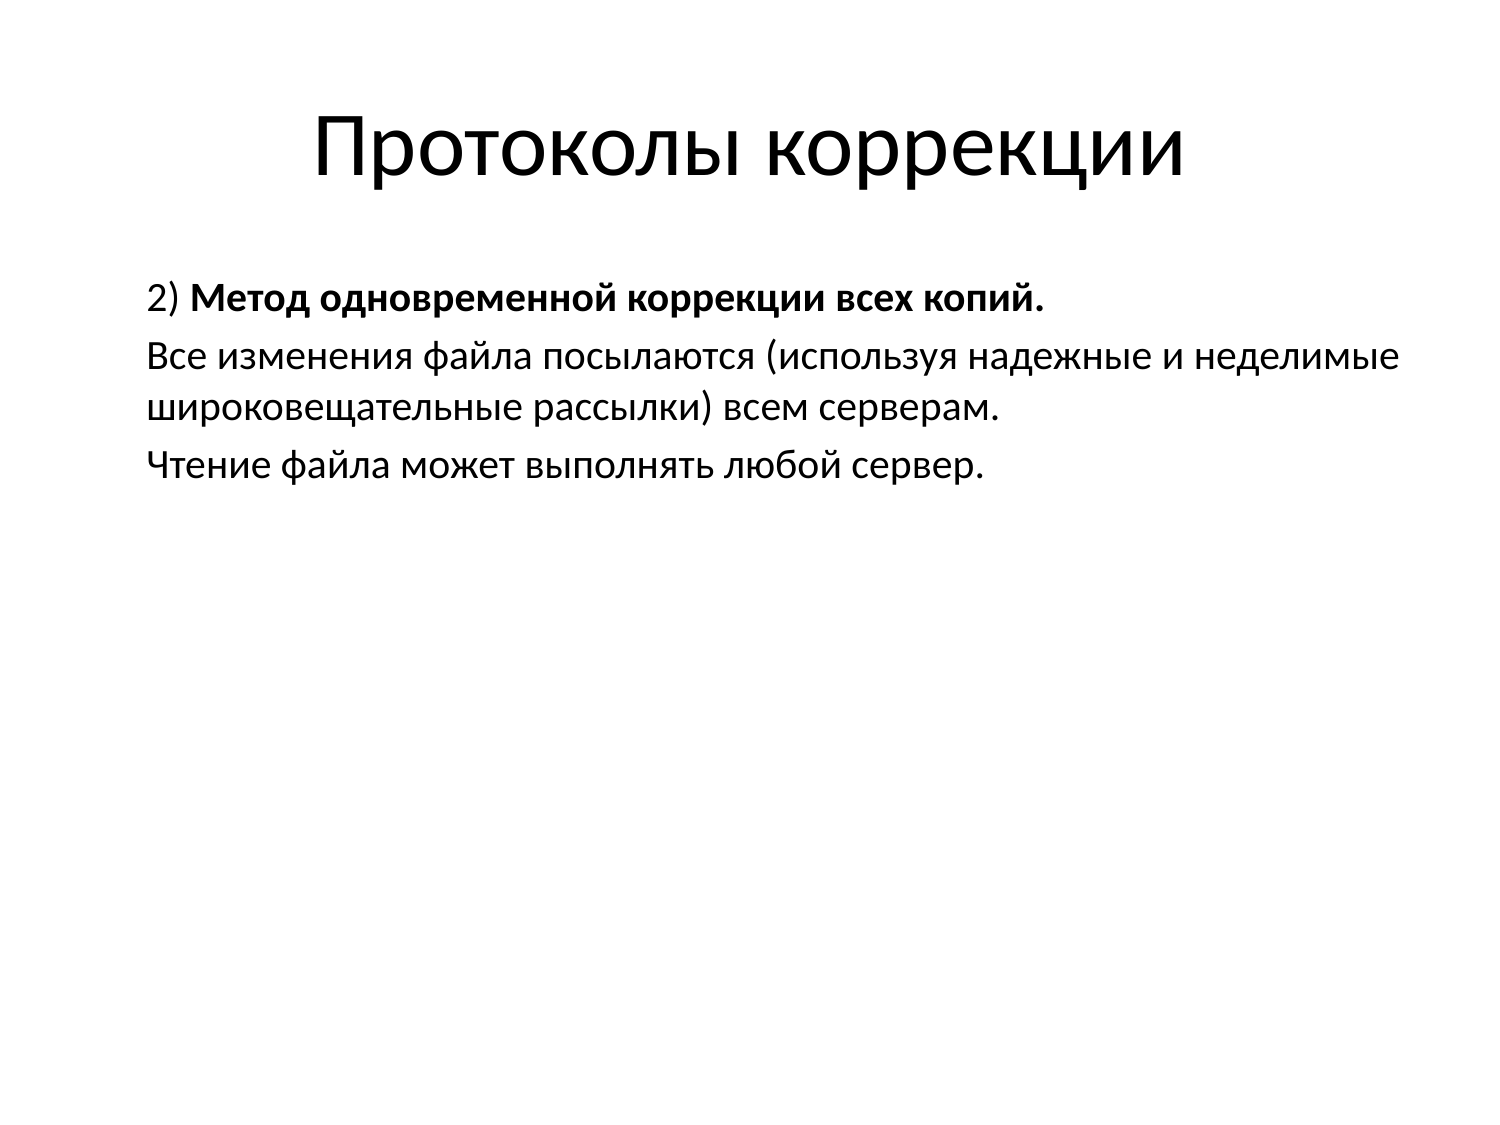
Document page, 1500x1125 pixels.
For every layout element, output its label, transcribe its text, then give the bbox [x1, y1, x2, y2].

title Протоколы коррекции [75, 45, 1425, 233]
list 2) Метод одновременной коррекции всех копий. Все изменения файла посылаются (используя надежные и неделимые широковещательные рассылки) всем серверам. Чтение файла может выполнять любой сервер. [75, 262, 1425, 1005]
